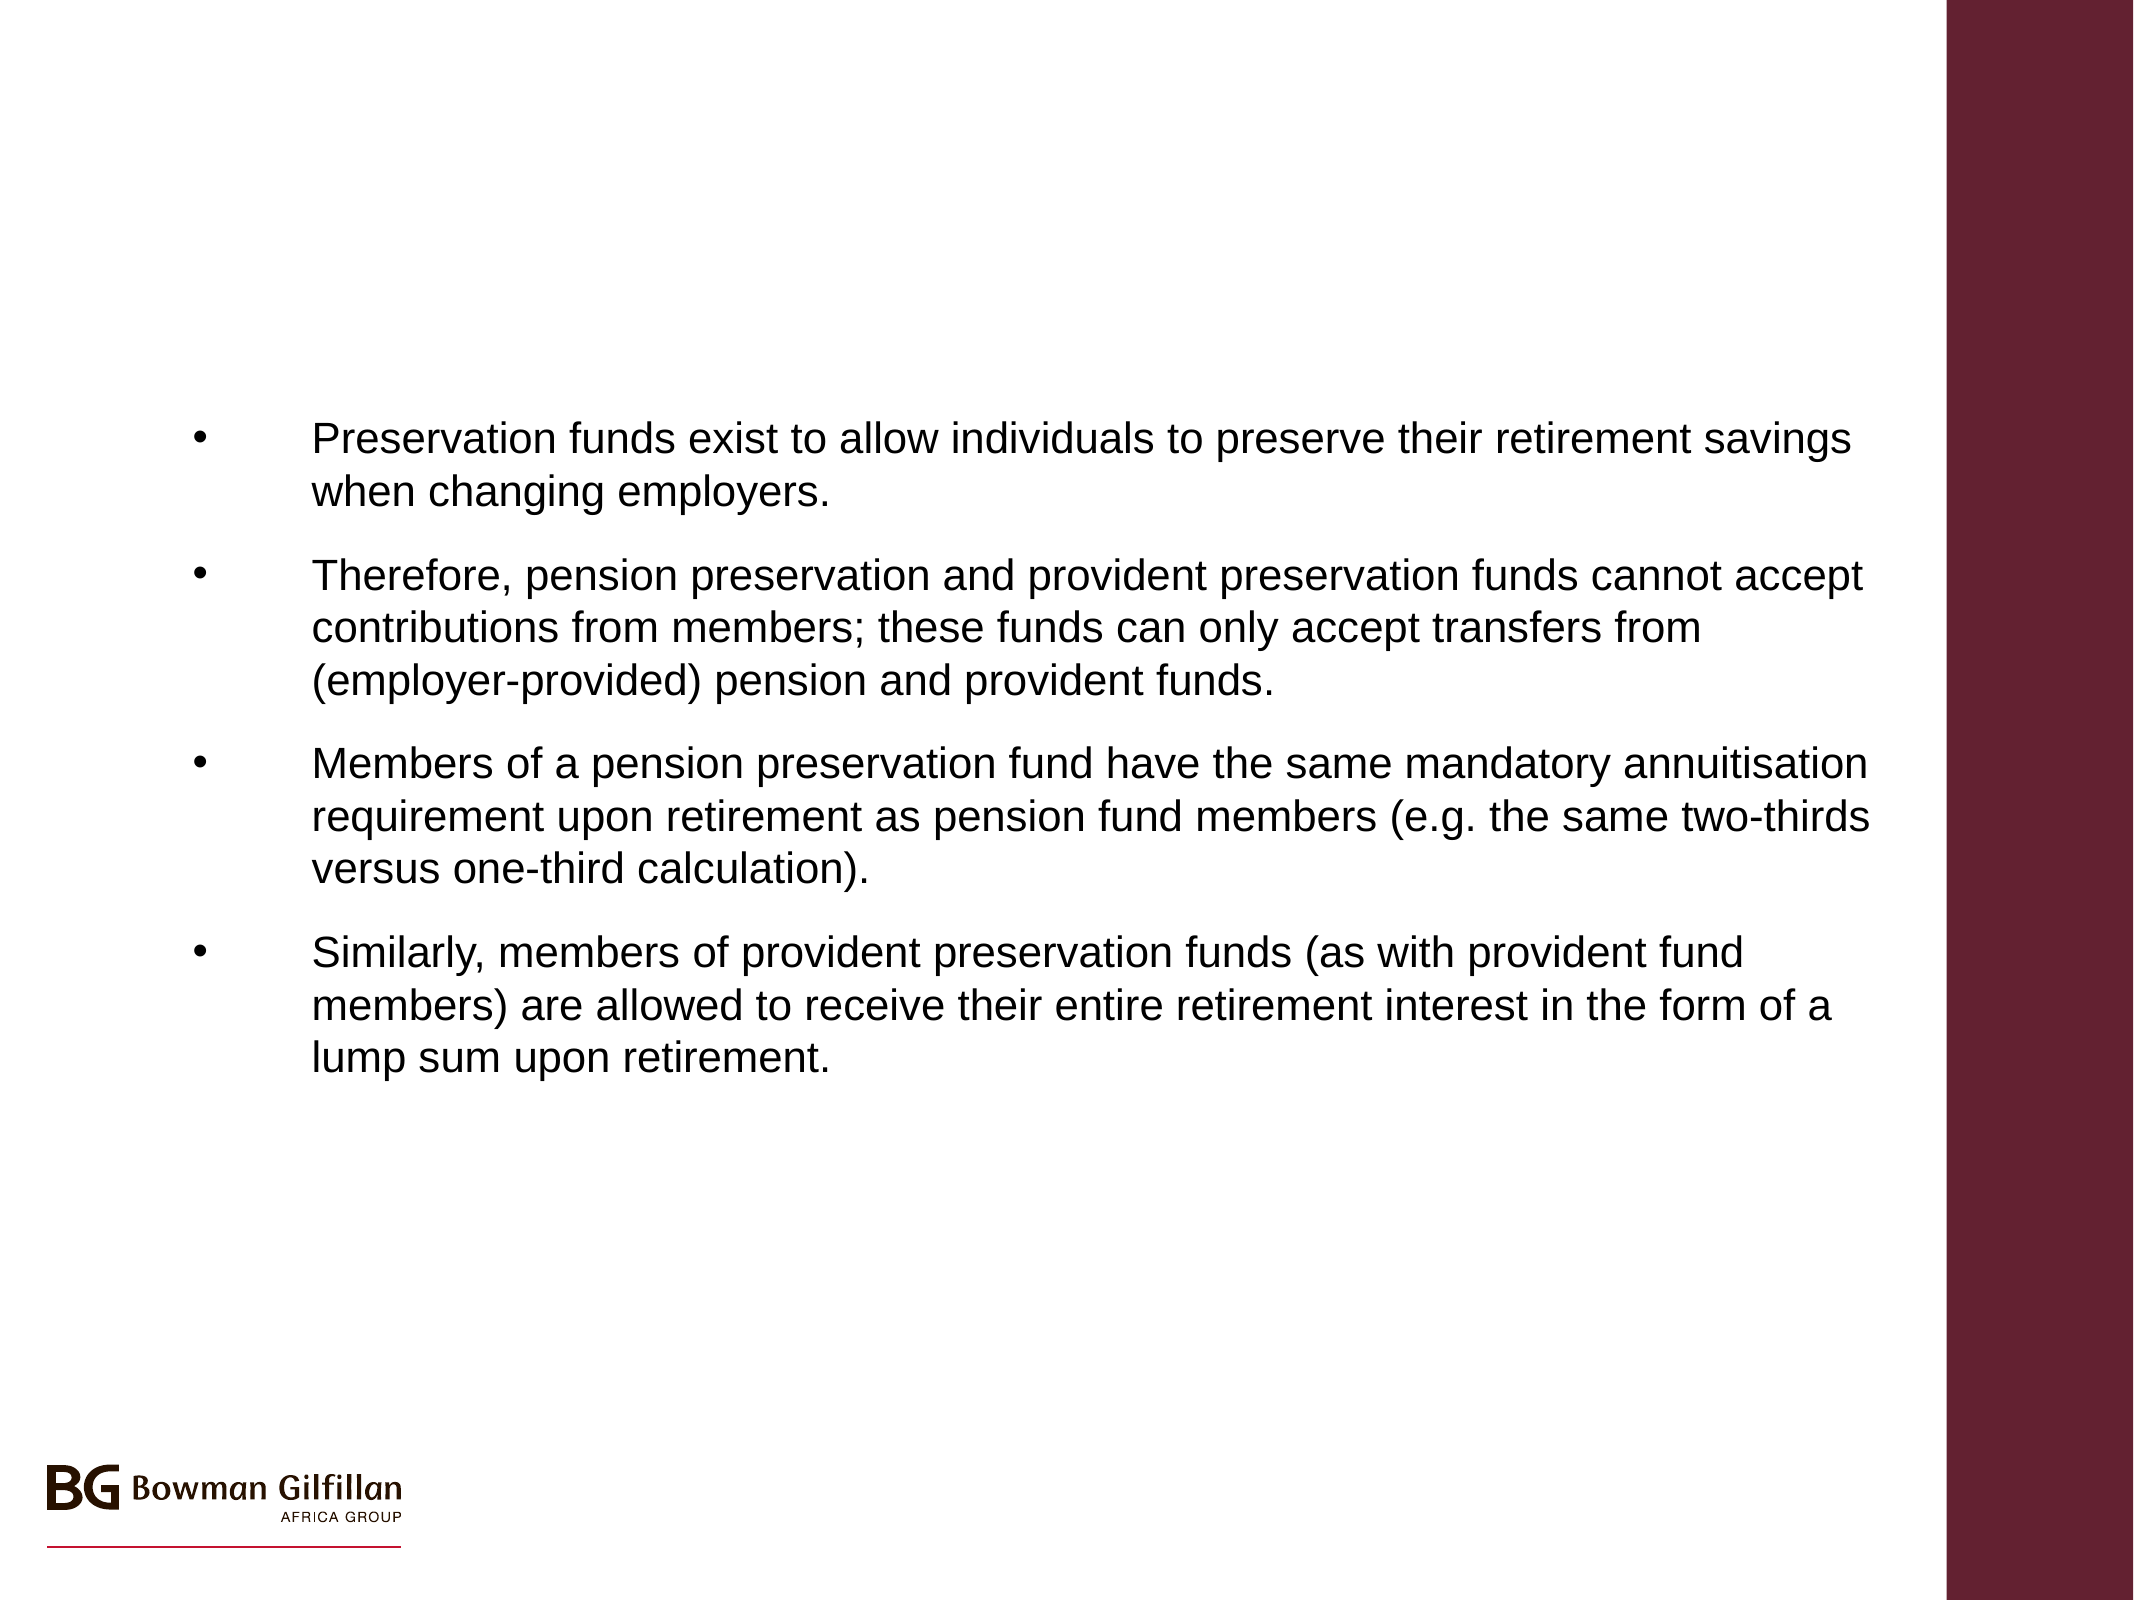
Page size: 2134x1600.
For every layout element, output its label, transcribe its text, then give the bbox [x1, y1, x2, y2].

list Preservation funds exist to allow individuals to preserve their retirement savings when changing employers. Therefore, pension preservation and provident preservation funds cannot accept contributions from members; these funds can only accept transfers from (employer-provided) pension and provident funds. Members of a pension preservation fund have the same mandatory annuitisation requirement upon retirement as pension fund members (e.g. the same two-thirds versus one-third calculation). Similarly, members of provident preservation funds (as with provident fund members) are allowed to receive their entire retirement interest in the form of a lump sum upon retirement. [192, 410, 1890, 1426]
